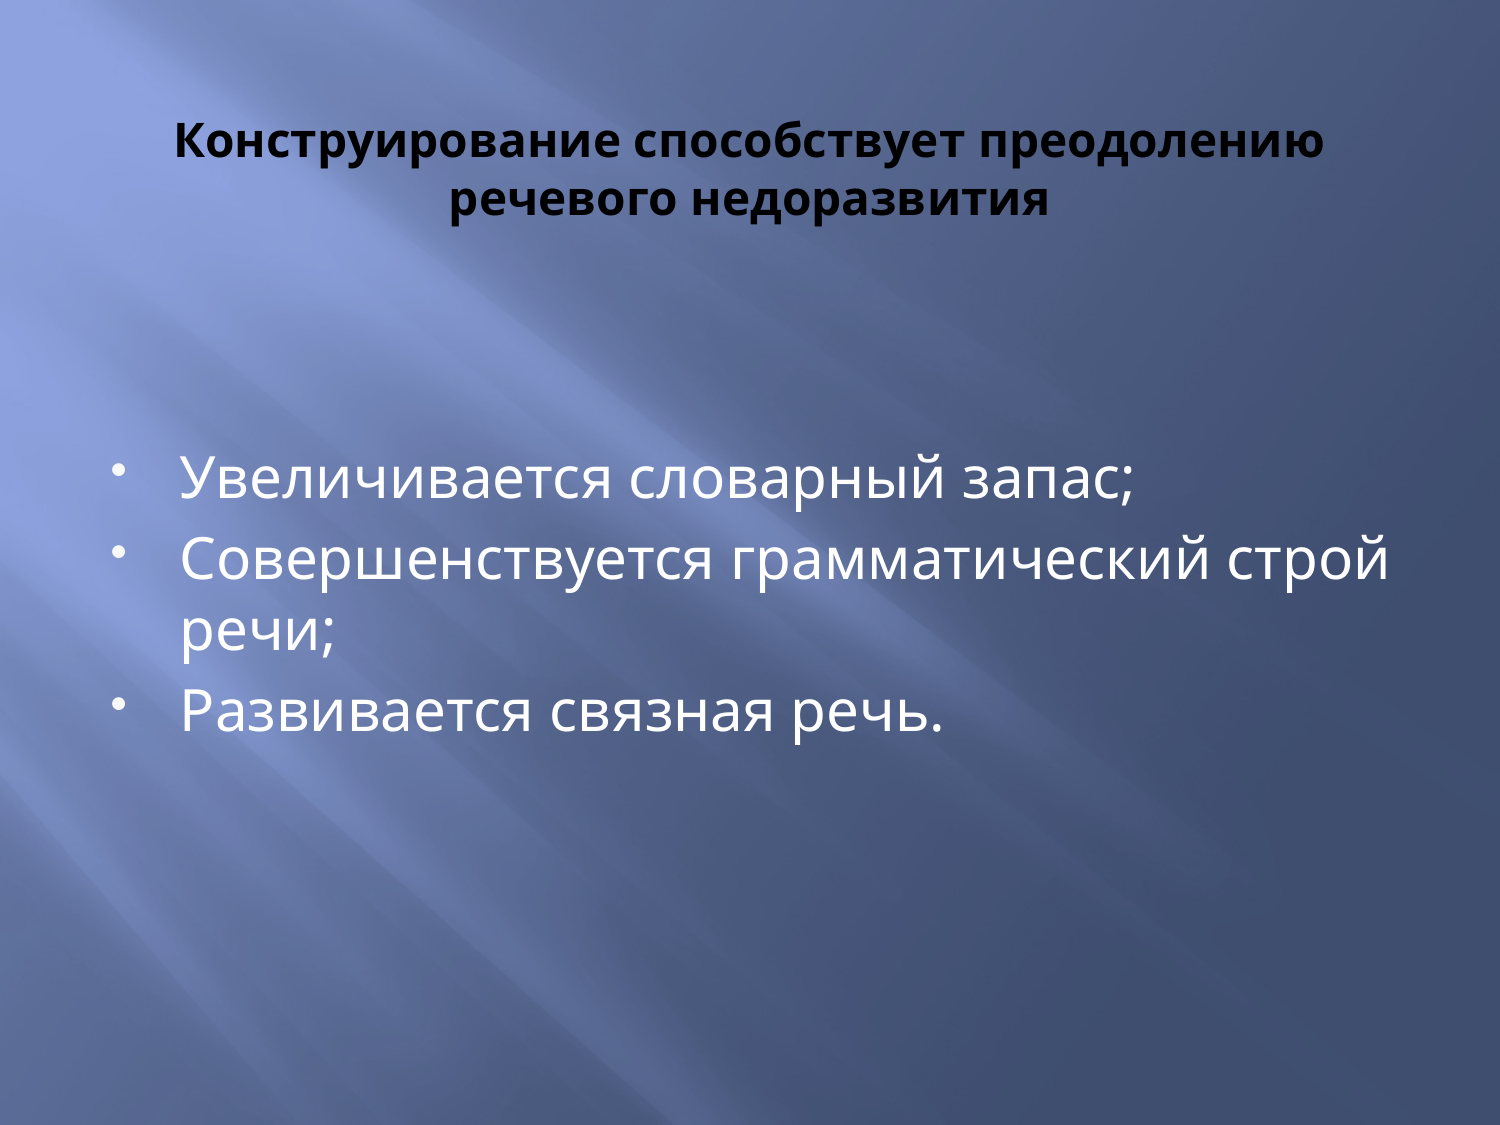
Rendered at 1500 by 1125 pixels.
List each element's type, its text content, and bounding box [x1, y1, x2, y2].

title Конструирование способствует преодолению речевого недоразвития [75, 45, 1425, 233]
list Увеличивается словарный запас; Совершенствуется грамматический строй речи; Развивается связная речь. [75, 432, 1425, 1005]
